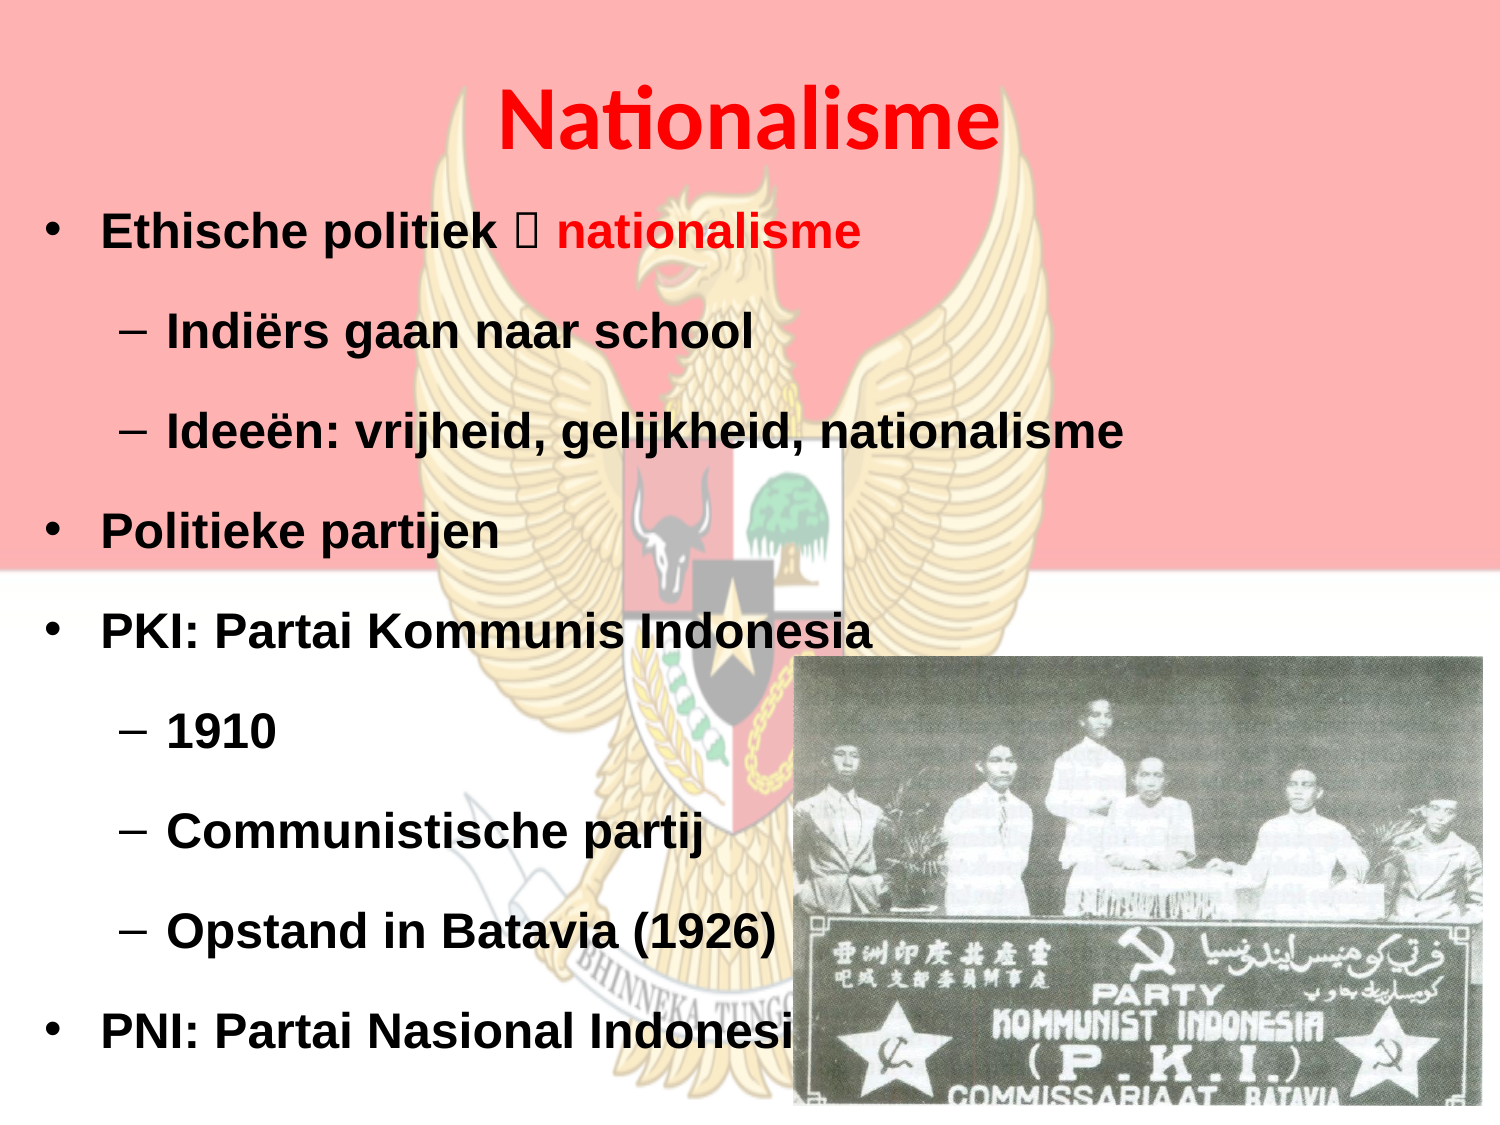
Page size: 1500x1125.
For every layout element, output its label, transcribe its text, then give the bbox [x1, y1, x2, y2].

title Nationalisme [75, 19, 1425, 207]
text_box Ethische politiek  nationalisme Indiërs gaan naar school Ideeën: vrijheid, gelijkheid, nationalisme Politieke partijen PKI: Partai Kommunis Indonesia 1910 Communistische partij Opstand in Batavia (1926) PNI: Partai Nasional Indonesia [29, 160, 1353, 994]
picture [792, 656, 1483, 1107]
